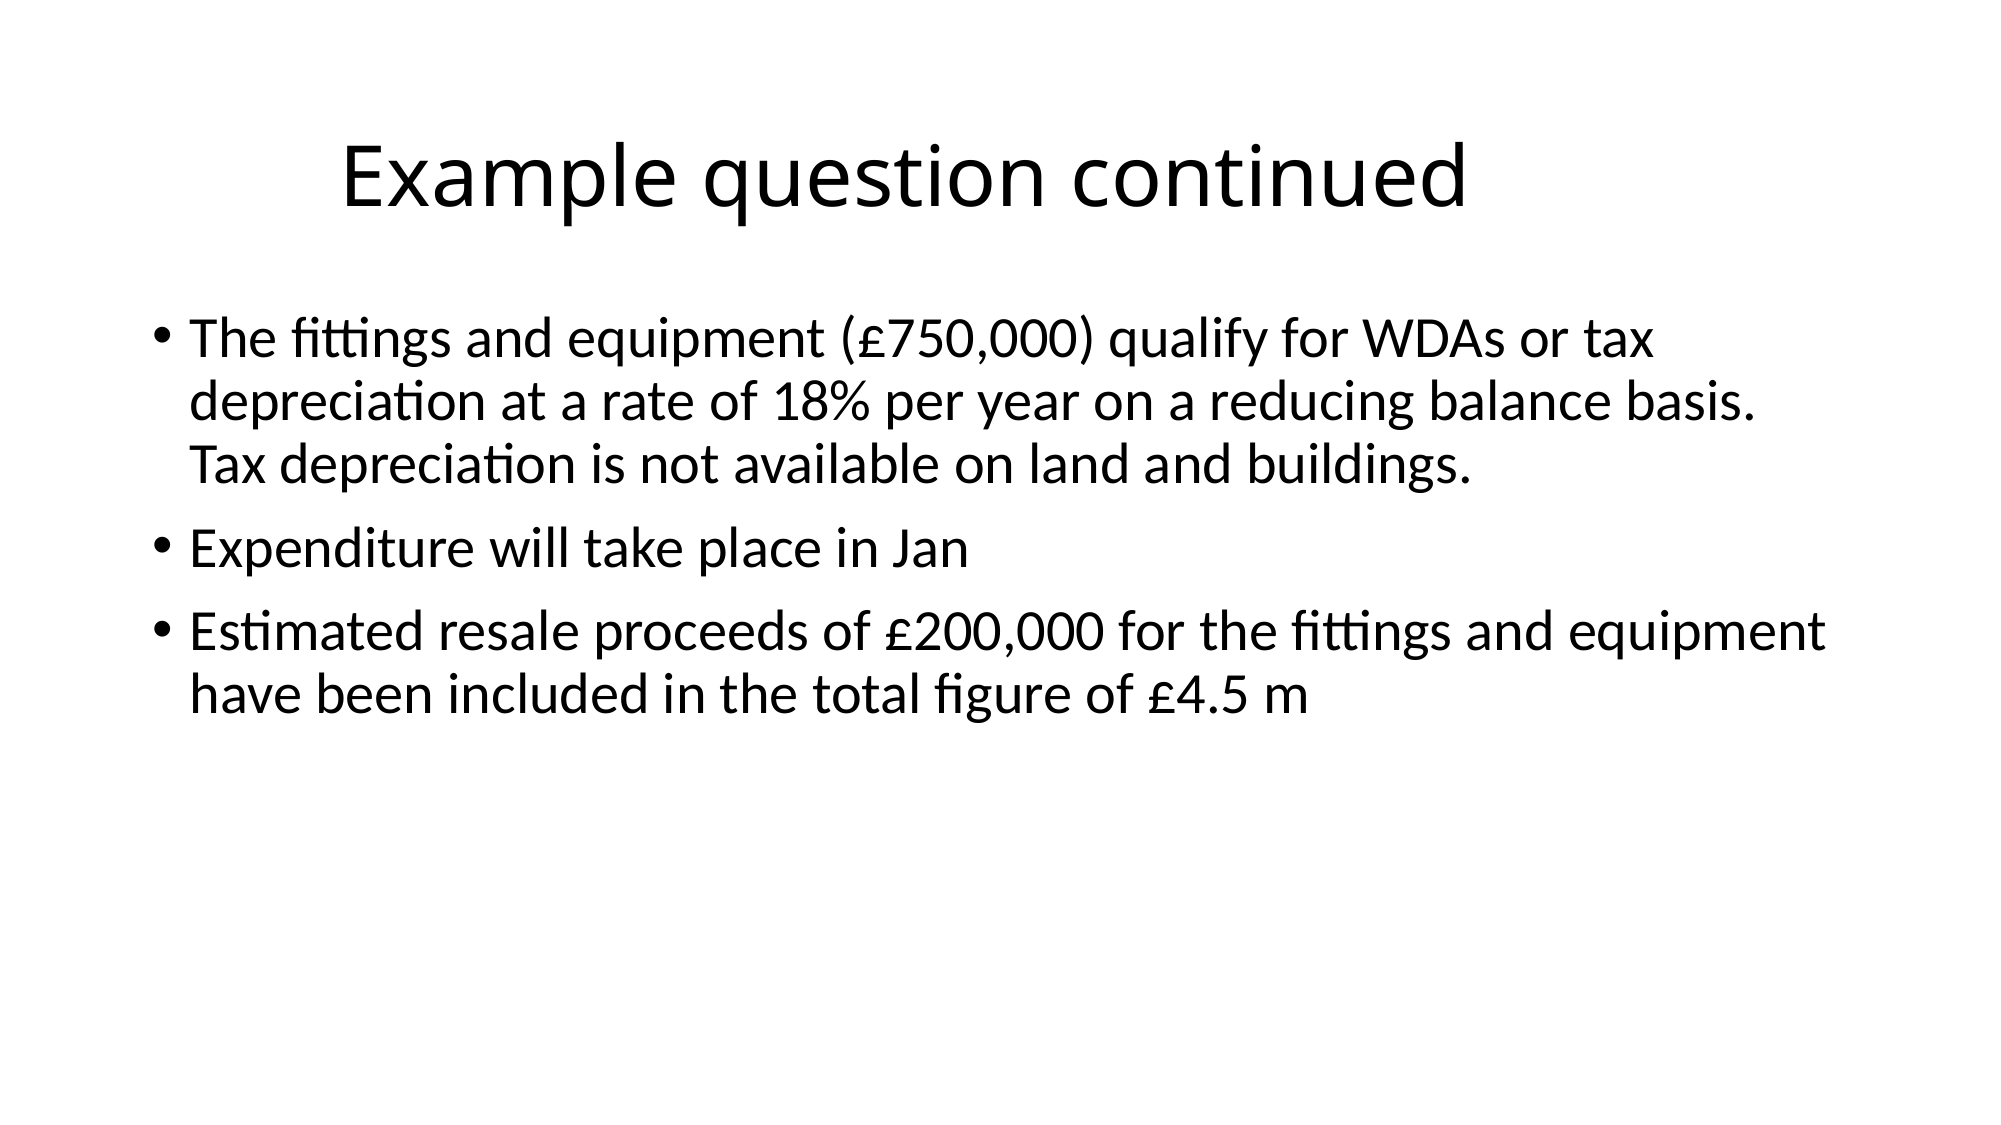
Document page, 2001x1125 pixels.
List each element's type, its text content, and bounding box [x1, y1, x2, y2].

list The fittings and equipment (£750,000) qualify for WDAs or tax depreciation at a rate of 18% per year on a reducing balance basis. Tax depreciation is not available on land and buildings. Expenditure will take place in Jan Estimated resale proceeds of £200,000 for the fittings and equipment have been included in the total figure of £4.5 m [137, 299, 1863, 1014]
title Example question continued [324, 125, 1675, 233]
